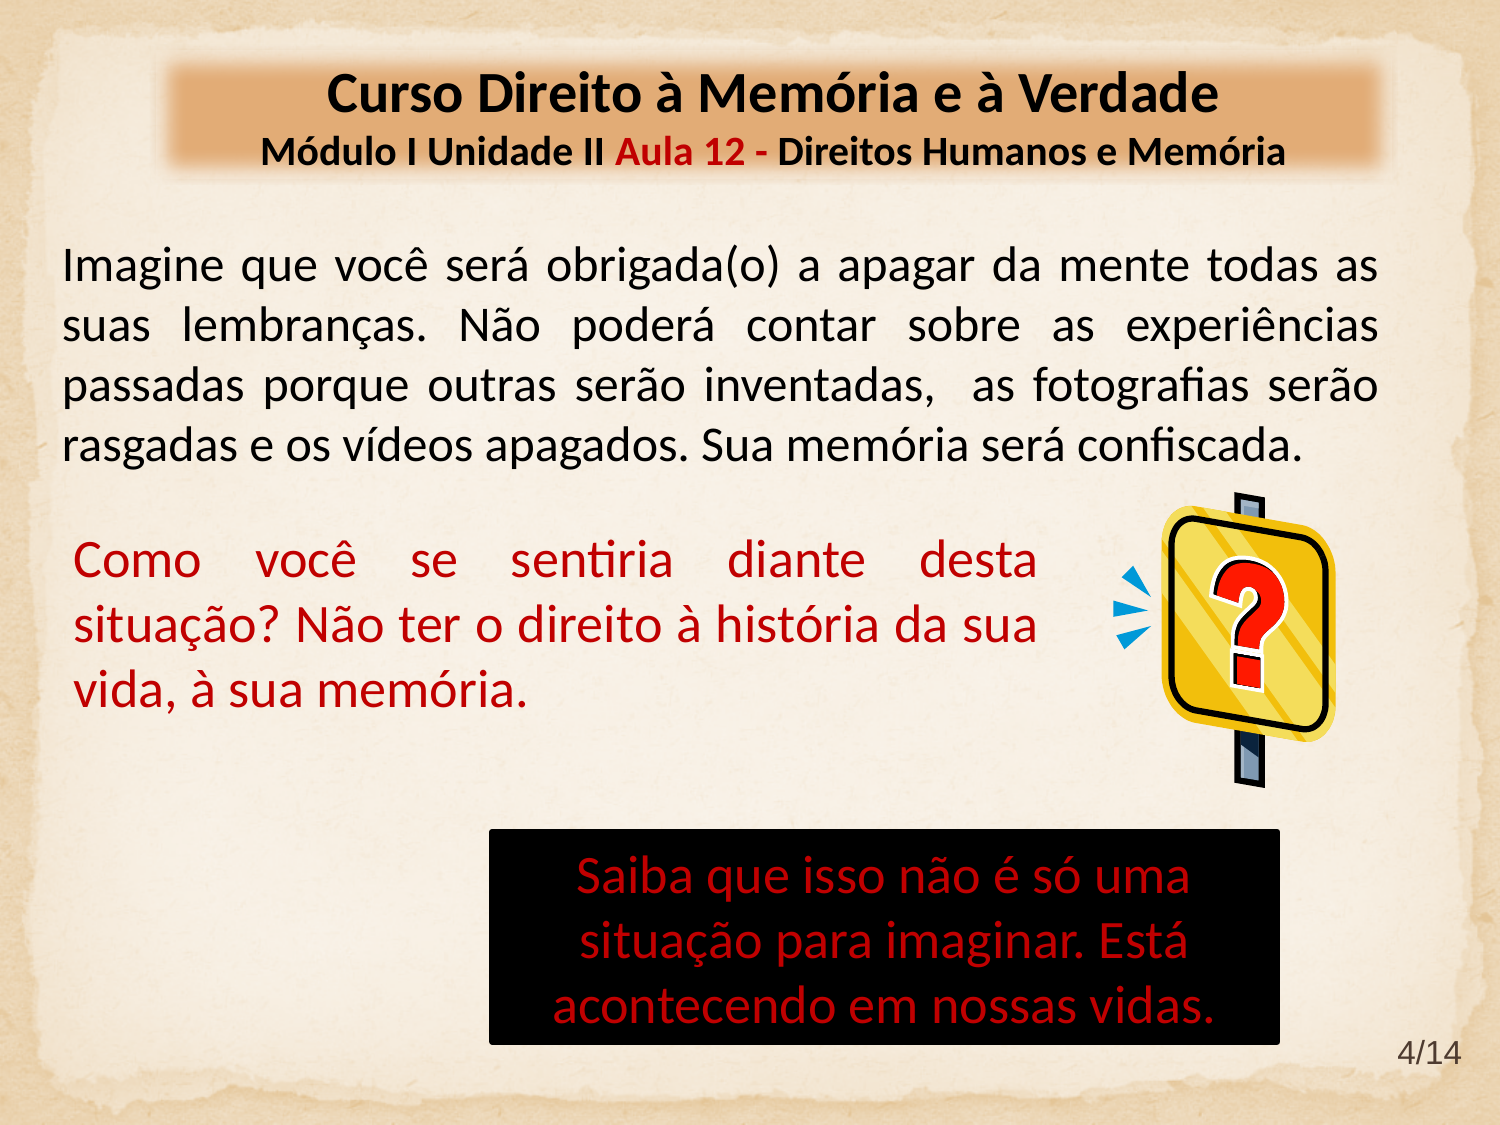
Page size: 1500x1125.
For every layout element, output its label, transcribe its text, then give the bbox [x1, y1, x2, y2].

slide_number 4/14 [1379, 1014, 1480, 1089]
text_box Curso Direito à Memória e à Verdade Módulo I Unidade II Aula 12 - Direitos Humanos e Memória [182, 78, 1366, 153]
text_box Imagine que você será obrigada(o) a apagar da mente todas as suas lembranças. Não poderá contar sobre as experiências passadas porque outras serão inventadas, as fotografias serão rasgadas e os vídeos apagados. Sua memória será confiscada. [46, 223, 1395, 479]
picture [1115, 492, 1334, 788]
text_box Como você se sentiria diante desta situação? Não ter o direito à história da sua vida, à sua memória. [58, 515, 1055, 726]
text_box Saiba que isso não é só uma situação para imaginar. Está acontecendo em nossas vidas. [489, 829, 1280, 1045]
